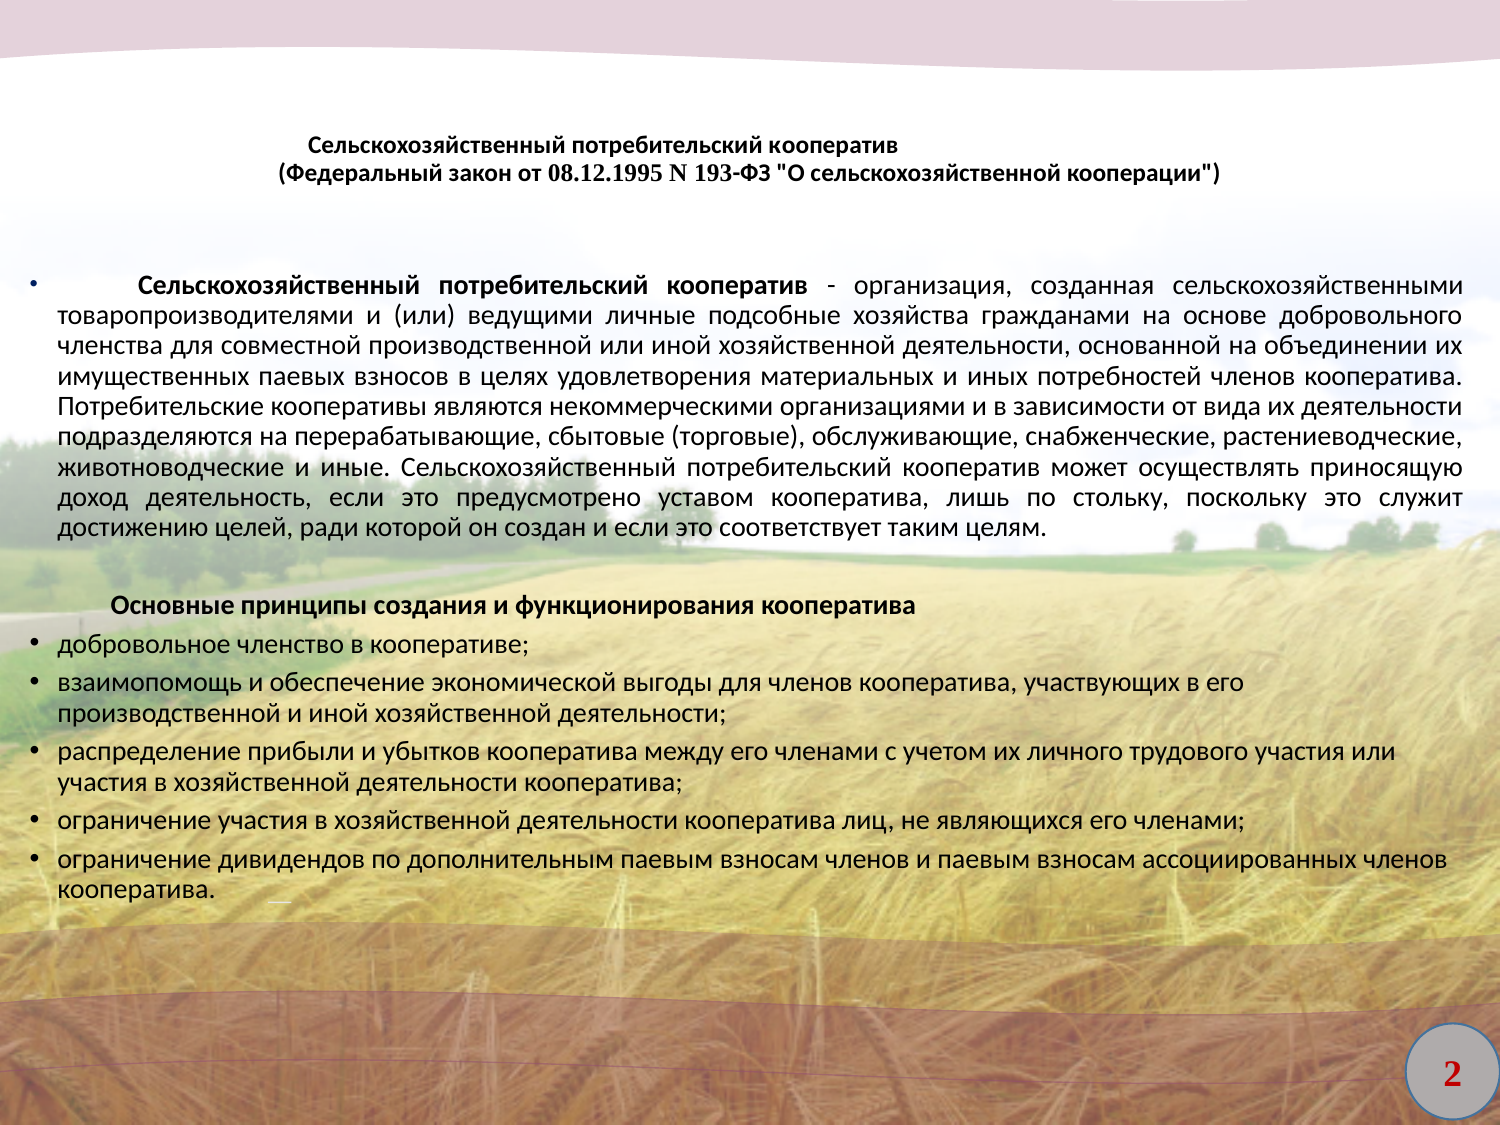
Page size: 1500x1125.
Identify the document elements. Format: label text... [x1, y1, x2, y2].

title Сельскохозяйственный потребительский кооператив (Федеральный закон от 08.12.1995 N 193-ФЗ "О сельскохозяйственной кооперации") [132, 90, 1368, 188]
text_box [0, 0, 1500, 71]
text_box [0, 188, 1500, 1125]
